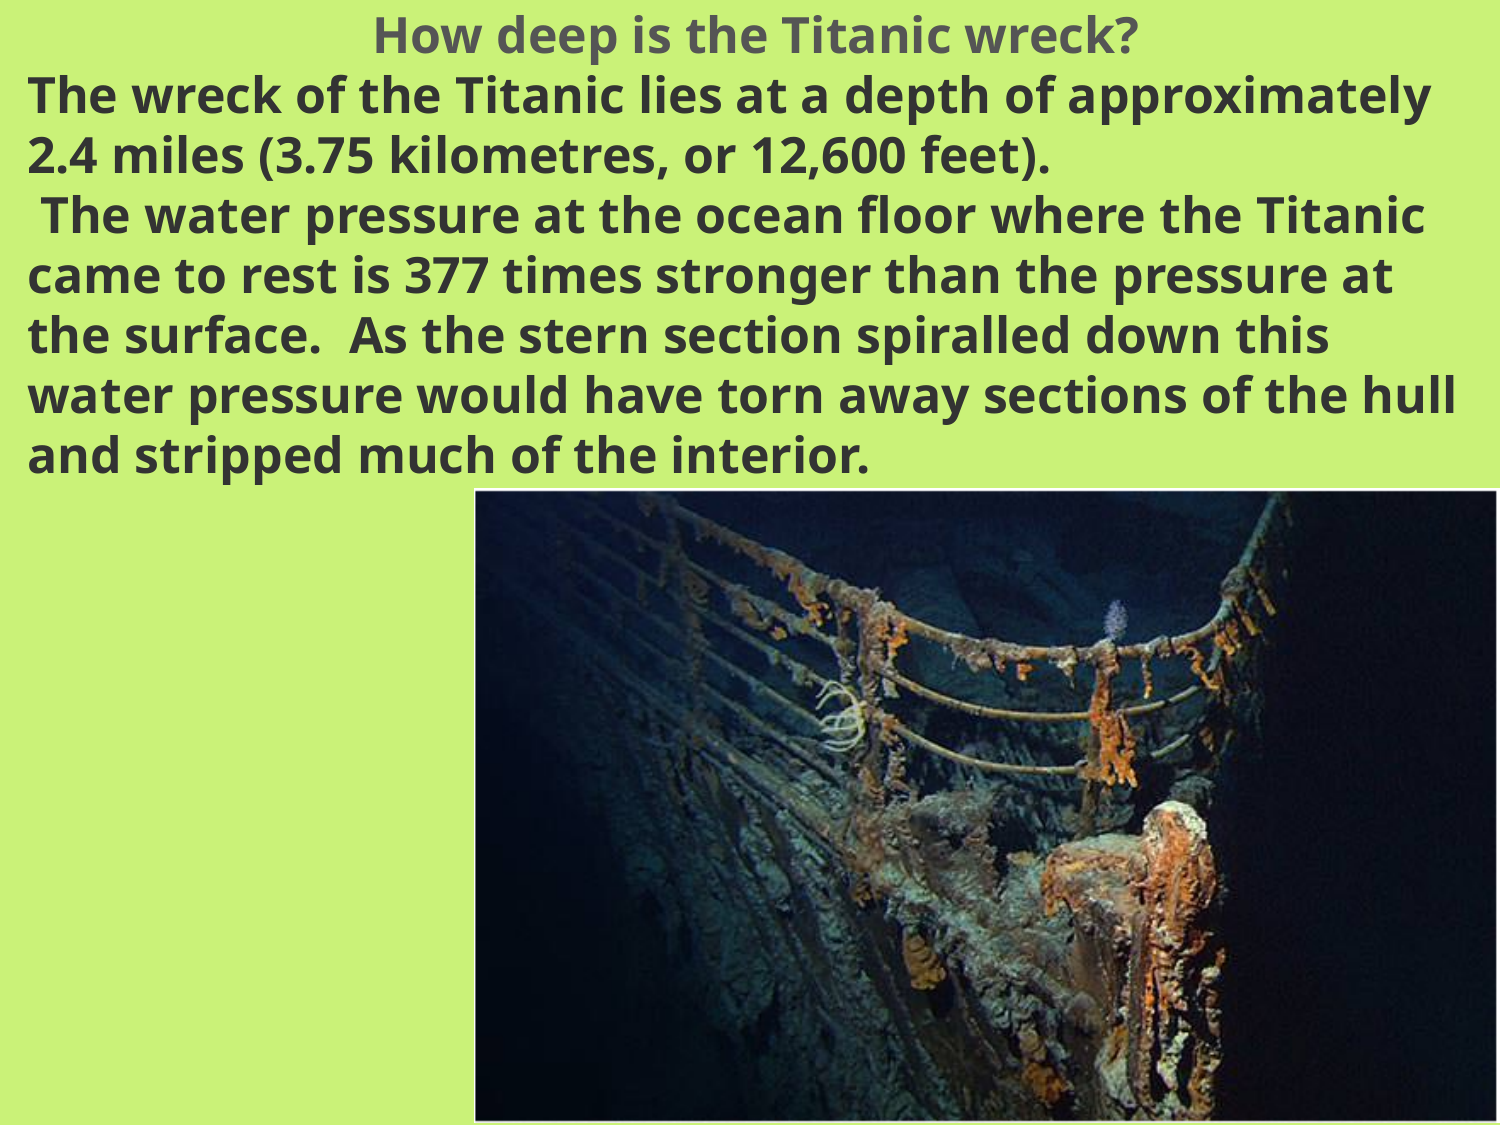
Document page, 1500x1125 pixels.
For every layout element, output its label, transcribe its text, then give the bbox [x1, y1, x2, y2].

text_box How deep is the Titanic wreck? The wreck of the Titanic lies at a depth of approximately 2.4 miles (3.75 kilometres, or 12,600 feet). The water pressure at the ocean floor where the Titanic came to rest is 377 times stronger than the pressure at the surface. As the stern section spiralled down this water pressure would have torn away sections of the hull and stripped much of the interior. [12, 0, 1500, 491]
picture [474, 488, 1500, 1123]
